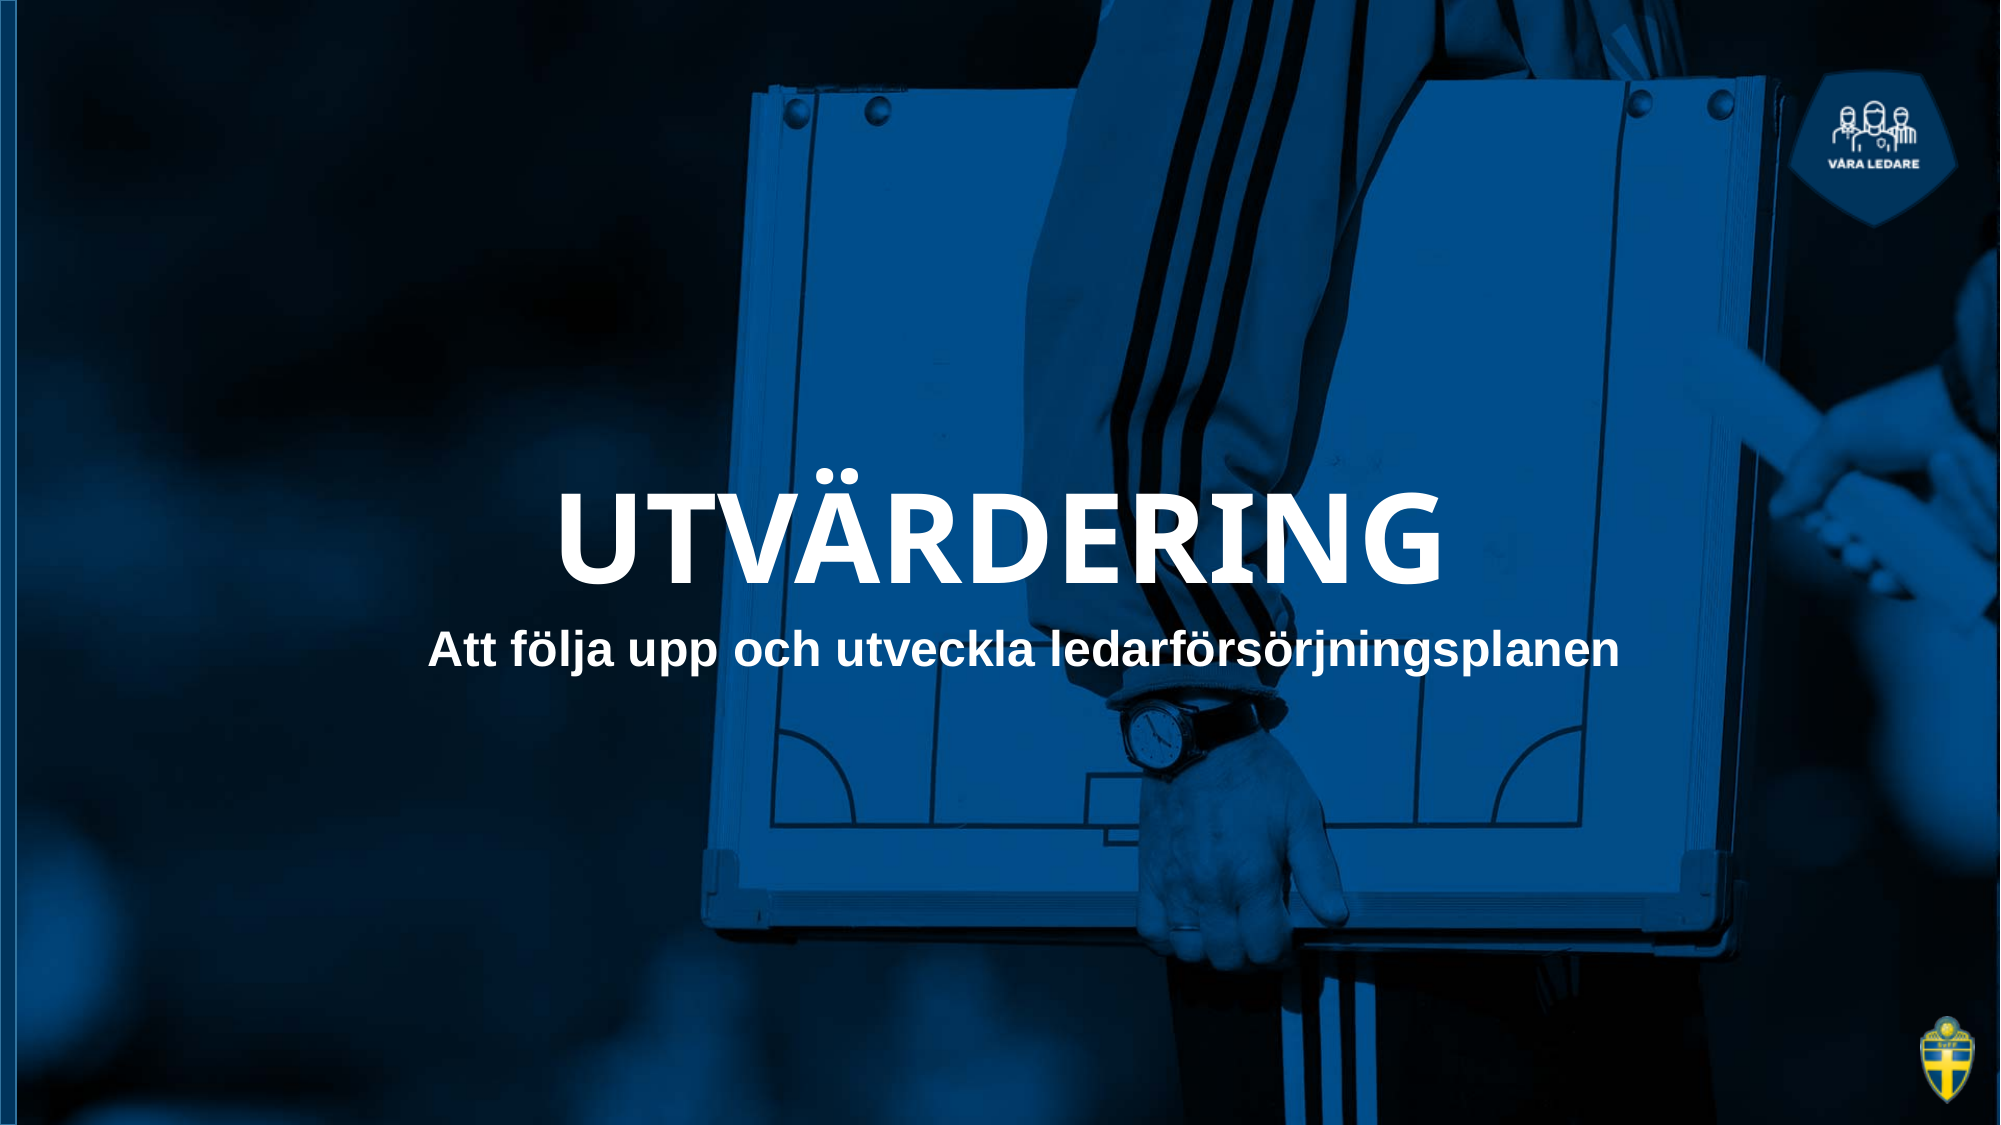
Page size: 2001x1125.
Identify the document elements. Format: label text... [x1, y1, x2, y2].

title UTVÄRDERING [249, 224, 1750, 616]
picture [17, 0, 2000, 1125]
text_box Att följa upp och utveckla ledarförsörjningsplanen [274, 615, 1775, 888]
